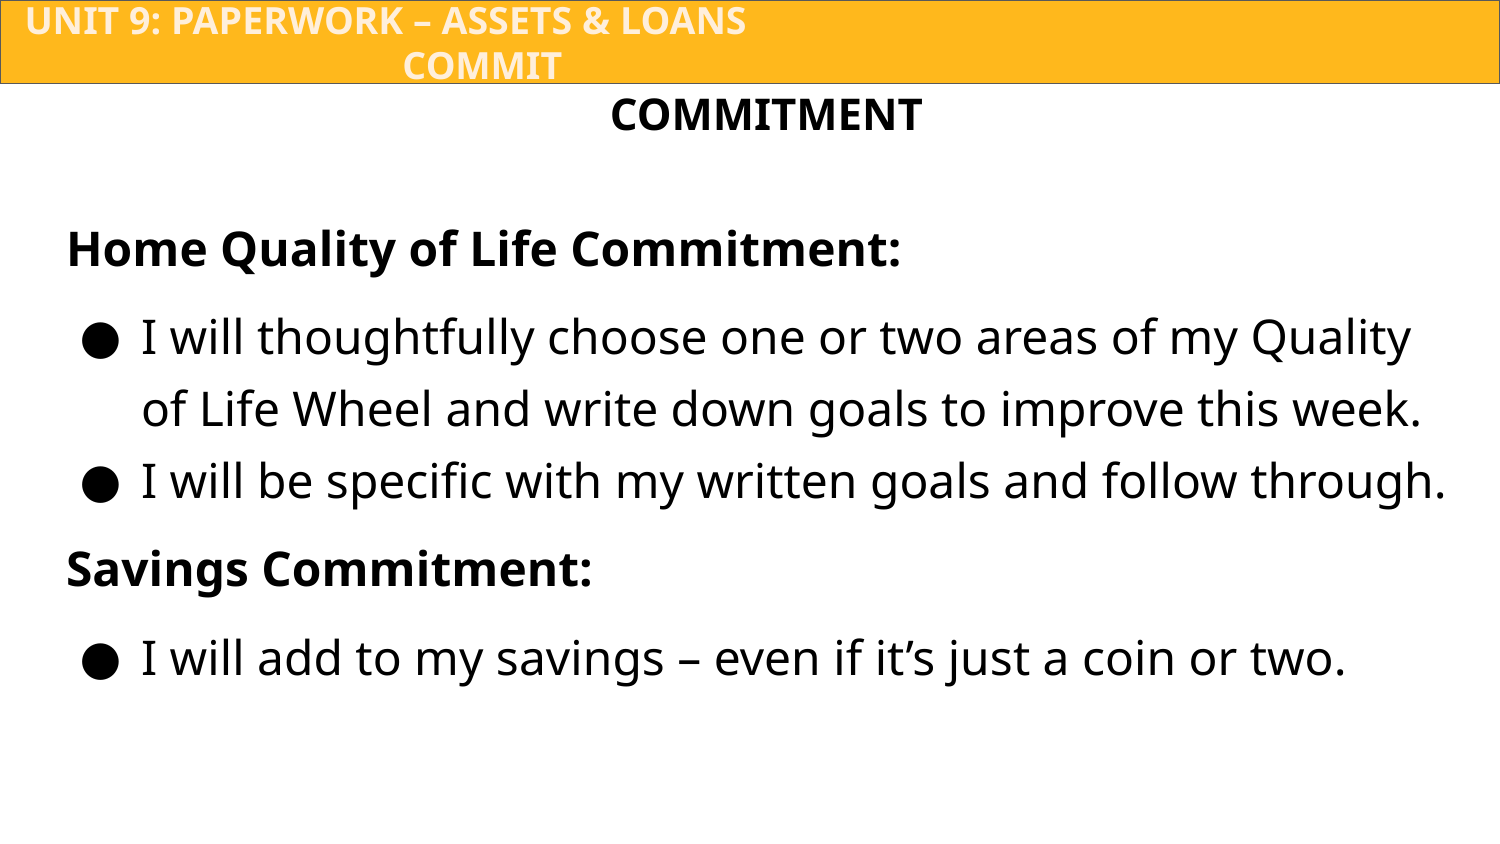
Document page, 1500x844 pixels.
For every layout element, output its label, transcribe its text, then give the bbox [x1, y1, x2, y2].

text_box COMMITMENT [51, 84, 1482, 155]
text_box Home Quality of Life Commitment: I will thoughtfully choose one or two areas of my Quality of Life Wheel and write down goals to improve this week. I will be specific with my written goals and follow through. Savings Commitment: I will add to my savings – even if it’s just a coin or two. [51, 188, 1482, 537]
text_box UNIT 9: PAPERWORK – ASSETS & LOANS COMMIT [0, 0, 1500, 84]
